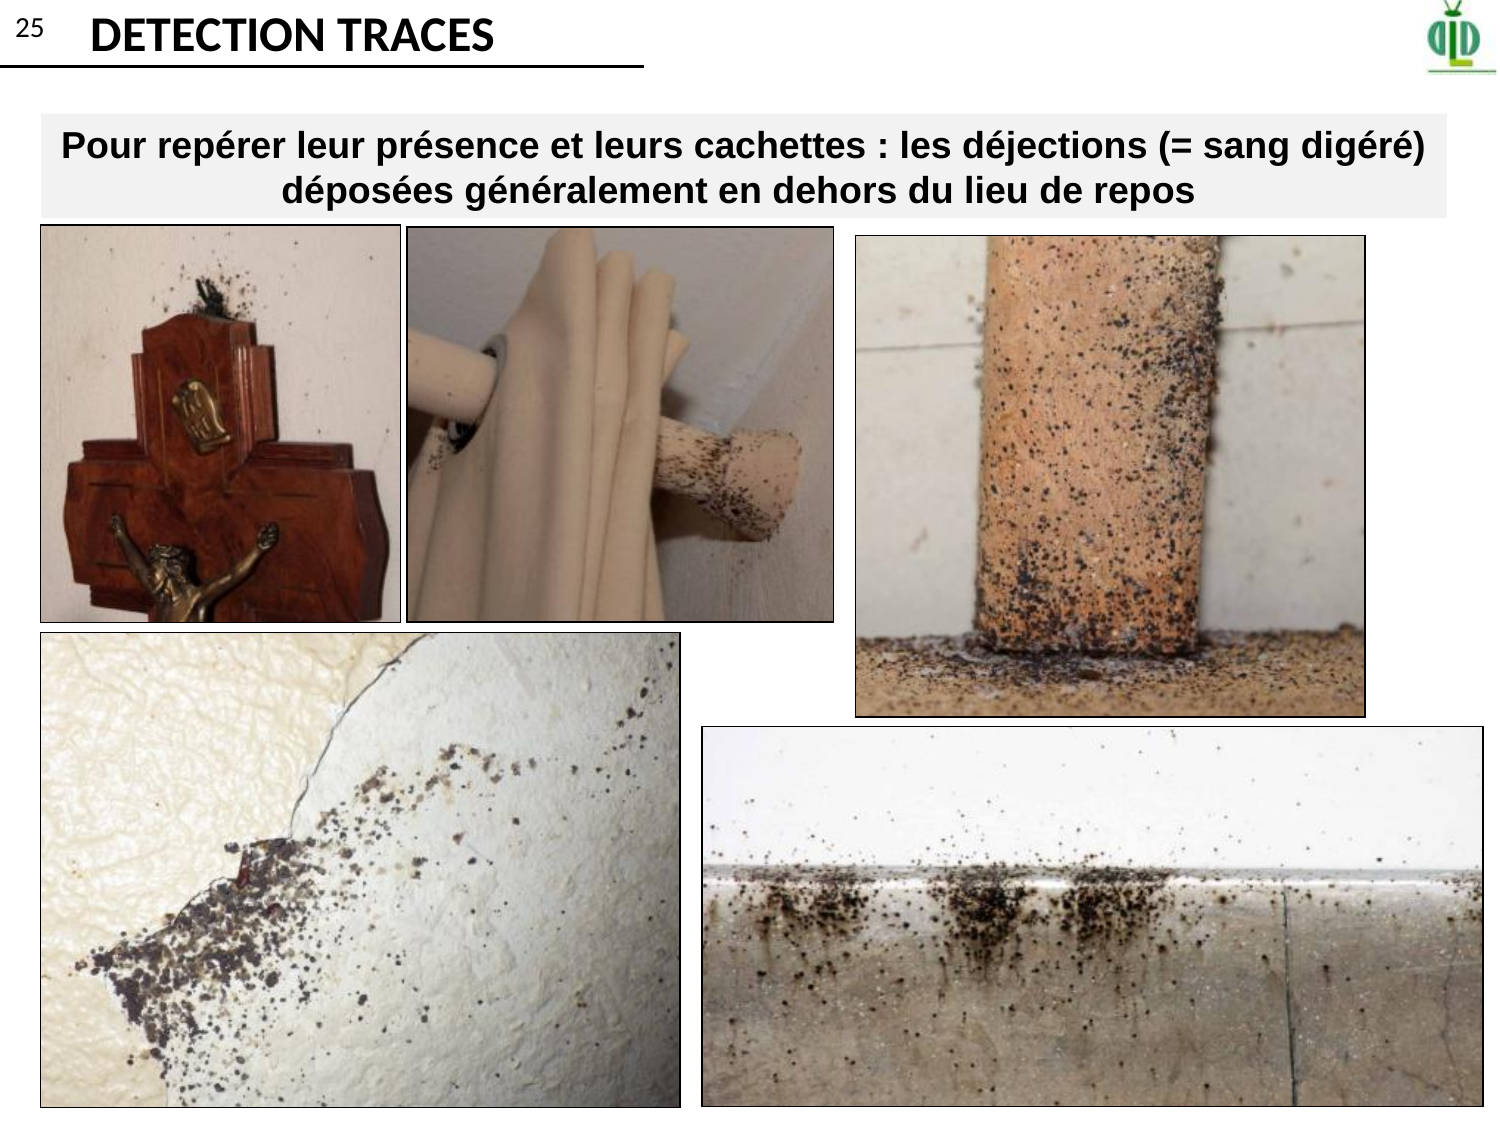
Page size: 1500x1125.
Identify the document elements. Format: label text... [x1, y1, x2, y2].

text_box Pour repérer leur présence et leurs cachettes : les déjections (= sang digéré) déposées généralement en dehors du lieu de repos [41, 113, 1447, 219]
text_box DETECTION TRACES [64, 0, 1157, 79]
picture [702, 727, 1483, 1107]
picture [855, 236, 1365, 717]
picture [40, 225, 400, 622]
picture [40, 633, 680, 1107]
picture [407, 227, 834, 622]
picture [1423, 0, 1497, 75]
slide_number 25 [0, 0, 64, 61]
